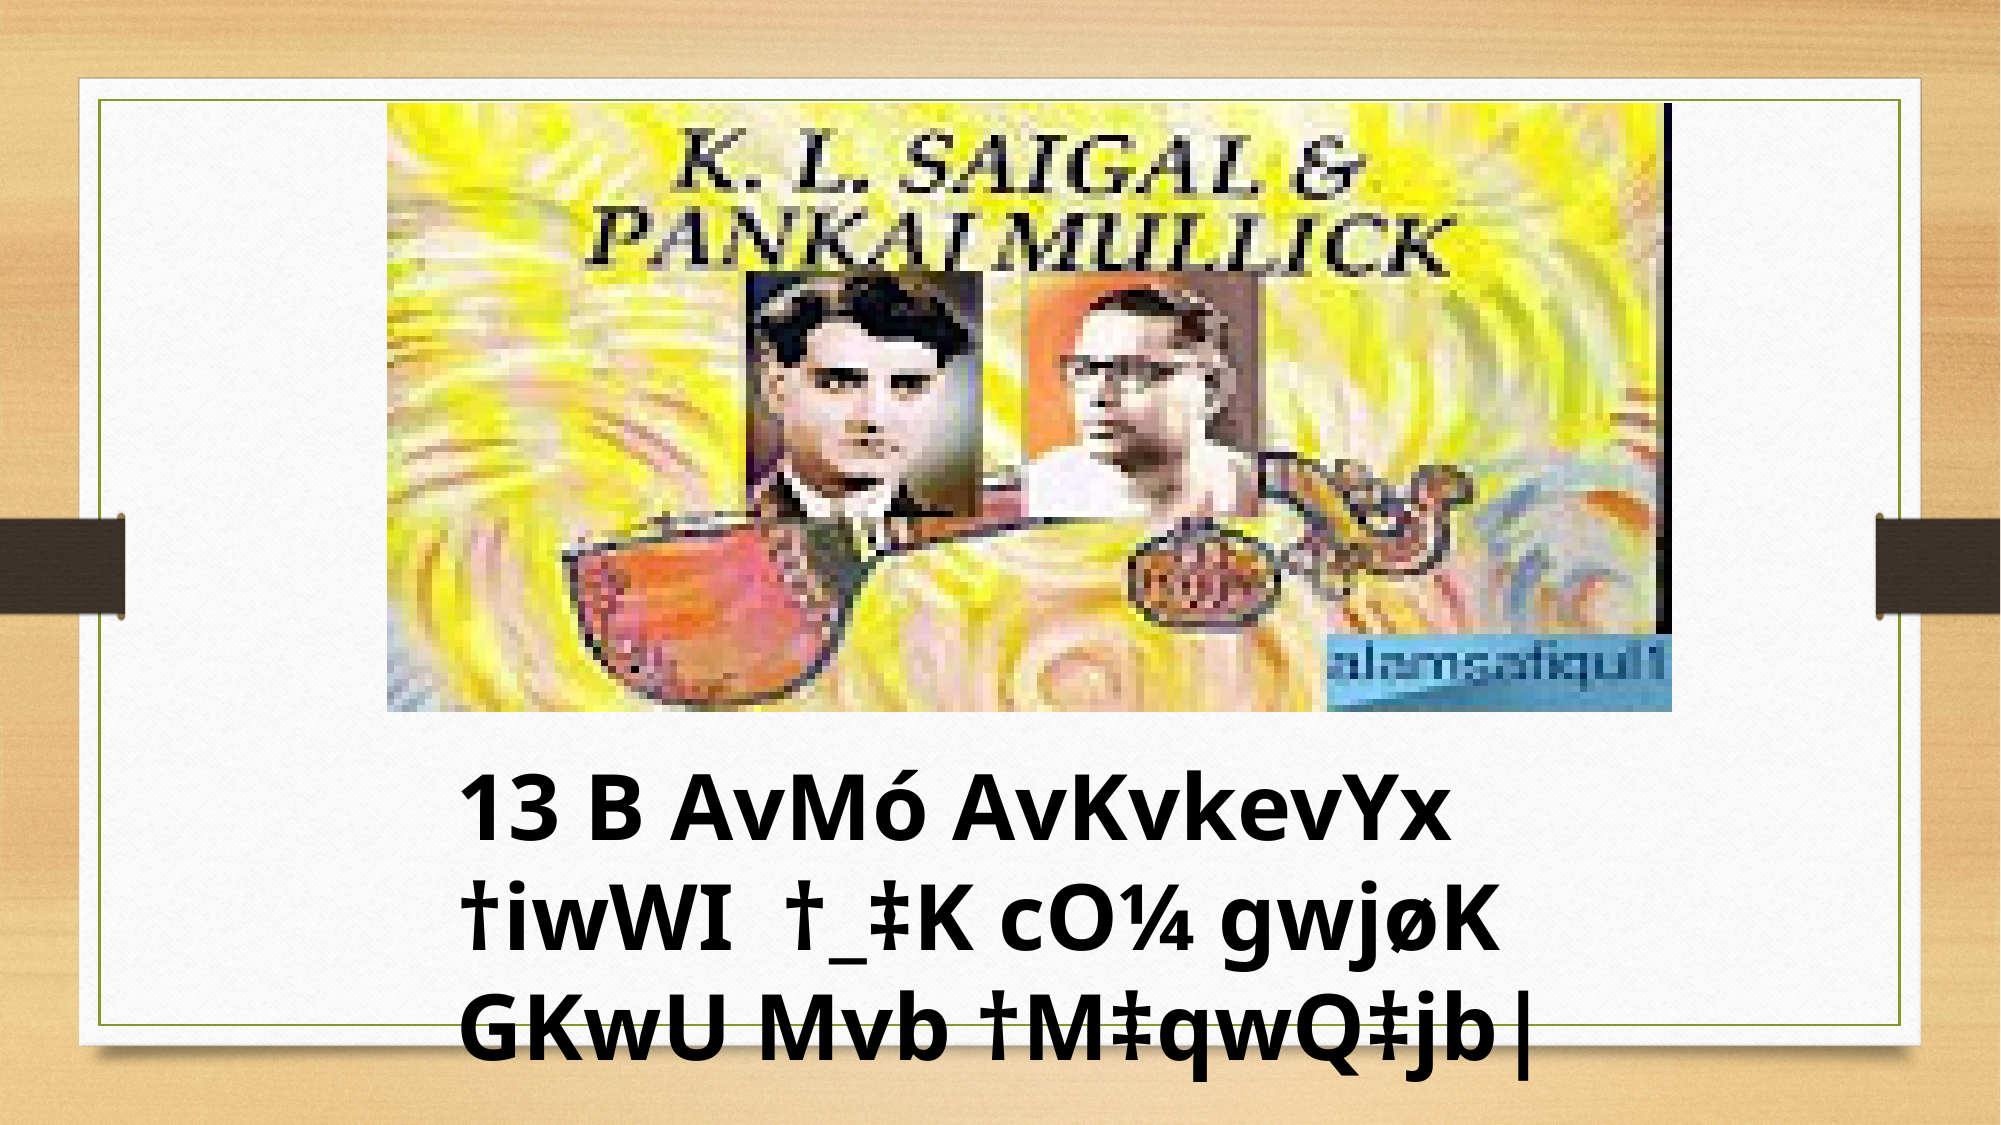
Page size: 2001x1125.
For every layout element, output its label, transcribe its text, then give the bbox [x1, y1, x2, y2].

picture [0, 0, 2001, 1125]
text_box 13 B AvMó AvKvkevYx †iwWI †_‡K cO¼ gwjøK GKwU Mvb †M‡qwQ‡jb| [441, 712, 1570, 1087]
